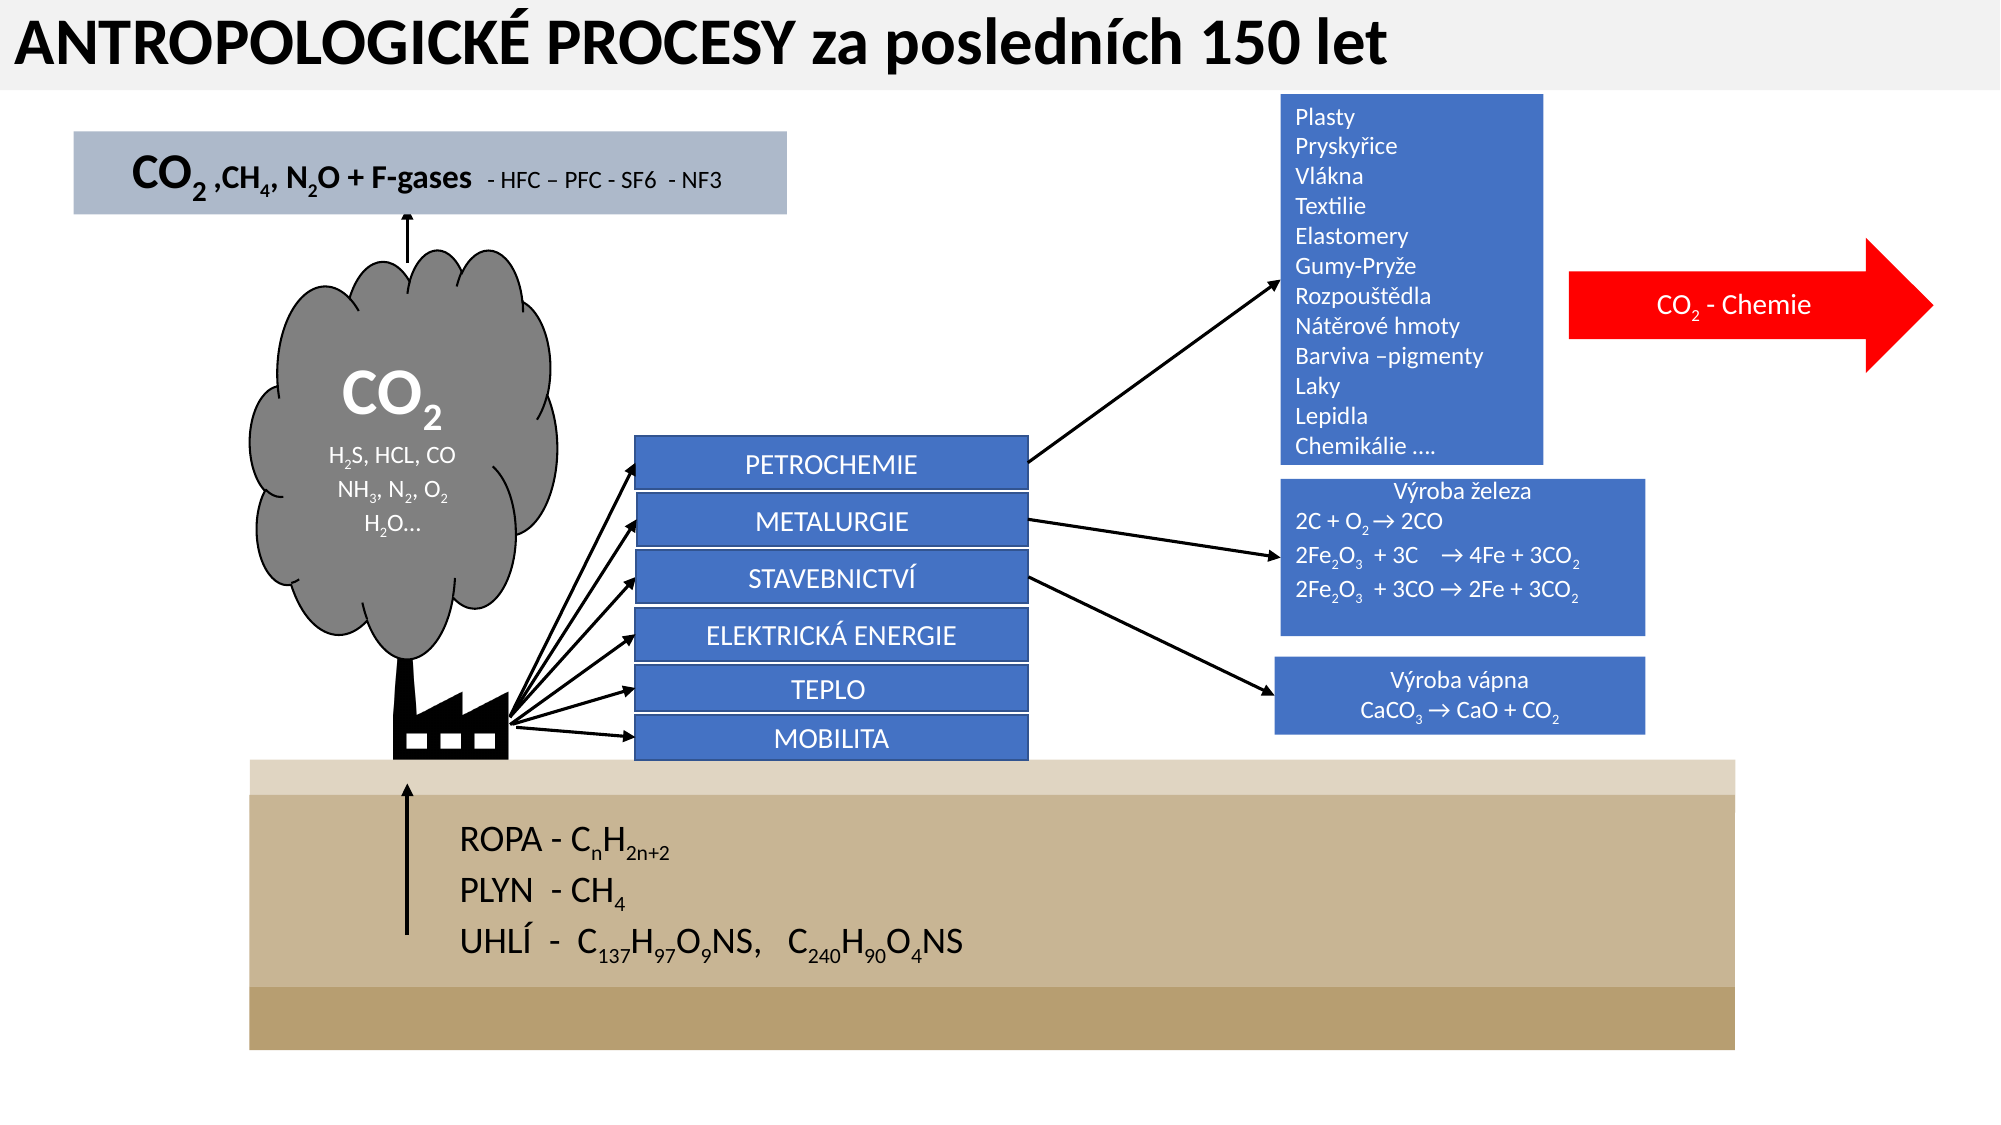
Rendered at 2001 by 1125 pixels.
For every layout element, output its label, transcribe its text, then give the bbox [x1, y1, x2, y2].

text_box Plasty Pryskyřice Vlákna Textilie Elastomery Gumy-Pryže Rozpouštědla Nátěrové hmoty Barviva –pigmenty Laky Lepidla Chemikálie …. [1280, 93, 1544, 466]
text_box PETROCHEMIE [634, 435, 1029, 490]
picture [369, 622, 532, 784]
text_box ANTROPOLOGICKÉ PROCESY za posledních 150 let [0, 0, 2000, 91]
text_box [1028, 576, 1275, 696]
text_box CO2 - Chemie [1567, 235, 1936, 376]
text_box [1027, 279, 1281, 463]
text_box MOBILITA [634, 714, 1029, 761]
text_box Výroba železa 2C + O2 → 2CO 2Fe2O3 + 3C → 4Fe + 3CO2 2Fe2O3 + 3CO → 2Fe + 3CO2 [1280, 478, 1646, 637]
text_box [516, 727, 636, 738]
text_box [509, 519, 637, 718]
text_box ELEKTRICKÁ ENERGIE [637, 607, 1028, 662]
text_box ROPA - CnH2n+2 PLYN - CH4 UHLÍ - C137H97O9NS, C240H90O4NS [248, 794, 1736, 985]
text_box [249, 758, 406, 794]
text_box TEPLO [637, 664, 1029, 712]
text_box STAVEBNICTVÍ [637, 549, 1029, 604]
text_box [512, 576, 636, 715]
text_box [248, 985, 1736, 1051]
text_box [512, 718, 636, 725]
text_box Výroba vápna CaCO3 → CaO + CO2 [1274, 655, 1646, 736]
text_box METALURGIE [636, 492, 1029, 547]
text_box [1027, 519, 1281, 558]
text_box CO2 H2S, HCL, CO NH3, N2, O2 H2O… [248, 249, 559, 637]
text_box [509, 462, 636, 519]
text_box CO2 ,CH4, N2O + F-gases - HFC – PFC - SF6 - NF3 [73, 131, 787, 215]
text_box [409, 758, 1736, 794]
